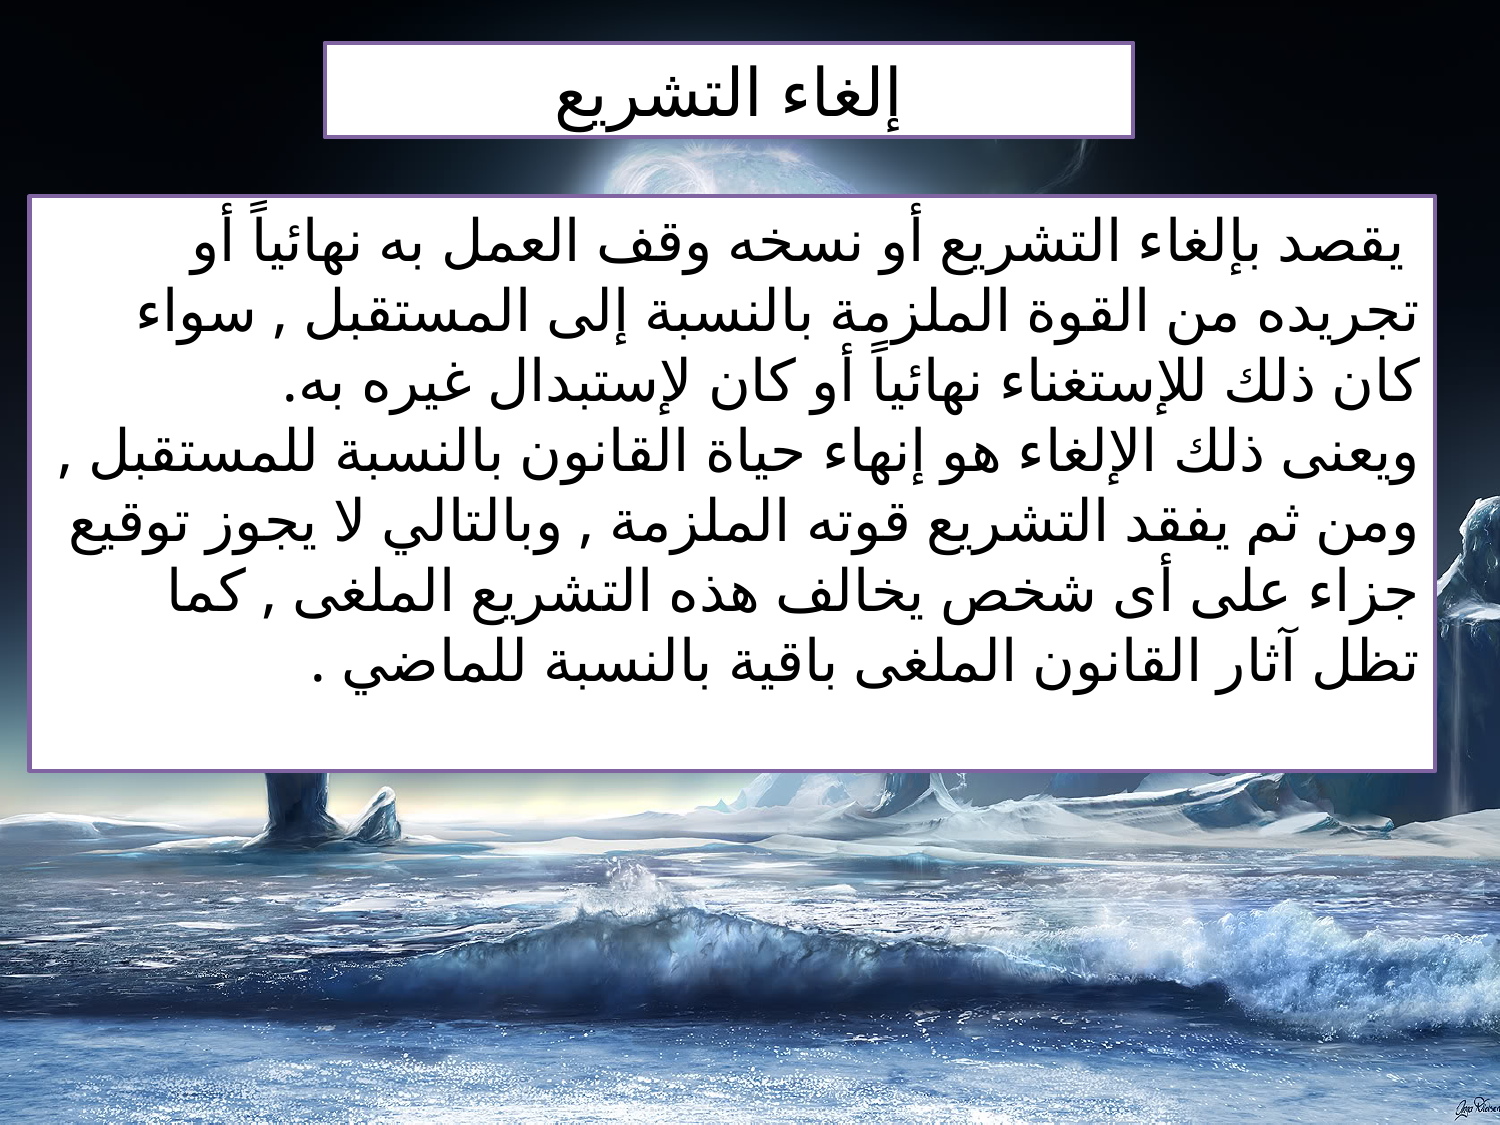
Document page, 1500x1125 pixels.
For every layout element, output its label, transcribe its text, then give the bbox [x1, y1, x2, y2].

text_box إلغاء التشريع [323, 41, 1135, 139]
text_box يقصد بإلغاء التشريع أو نسخه وقف العمل به نهائياً أو تجريده من القوة الملزمة بالنسبة إلى المستقبل , سواء كان ذلك للإستغناء نهائياً أو كان لإستبدال غيره به. ويعنى ذلك الإلغاء هو إنهاء حياة القانون بالنسبة للمستقبل , ومن ثم يفقد التشريع قوته الملزمة , وبالتالي لا يجوز توقيع جزاء على أى شخص يخالف هذه التشريع الملغى , كما تظل آثار القانون الملغى باقية بالنسبة للماضي . [27, 194, 1437, 773]
picture [0, 0, 1500, 1125]
